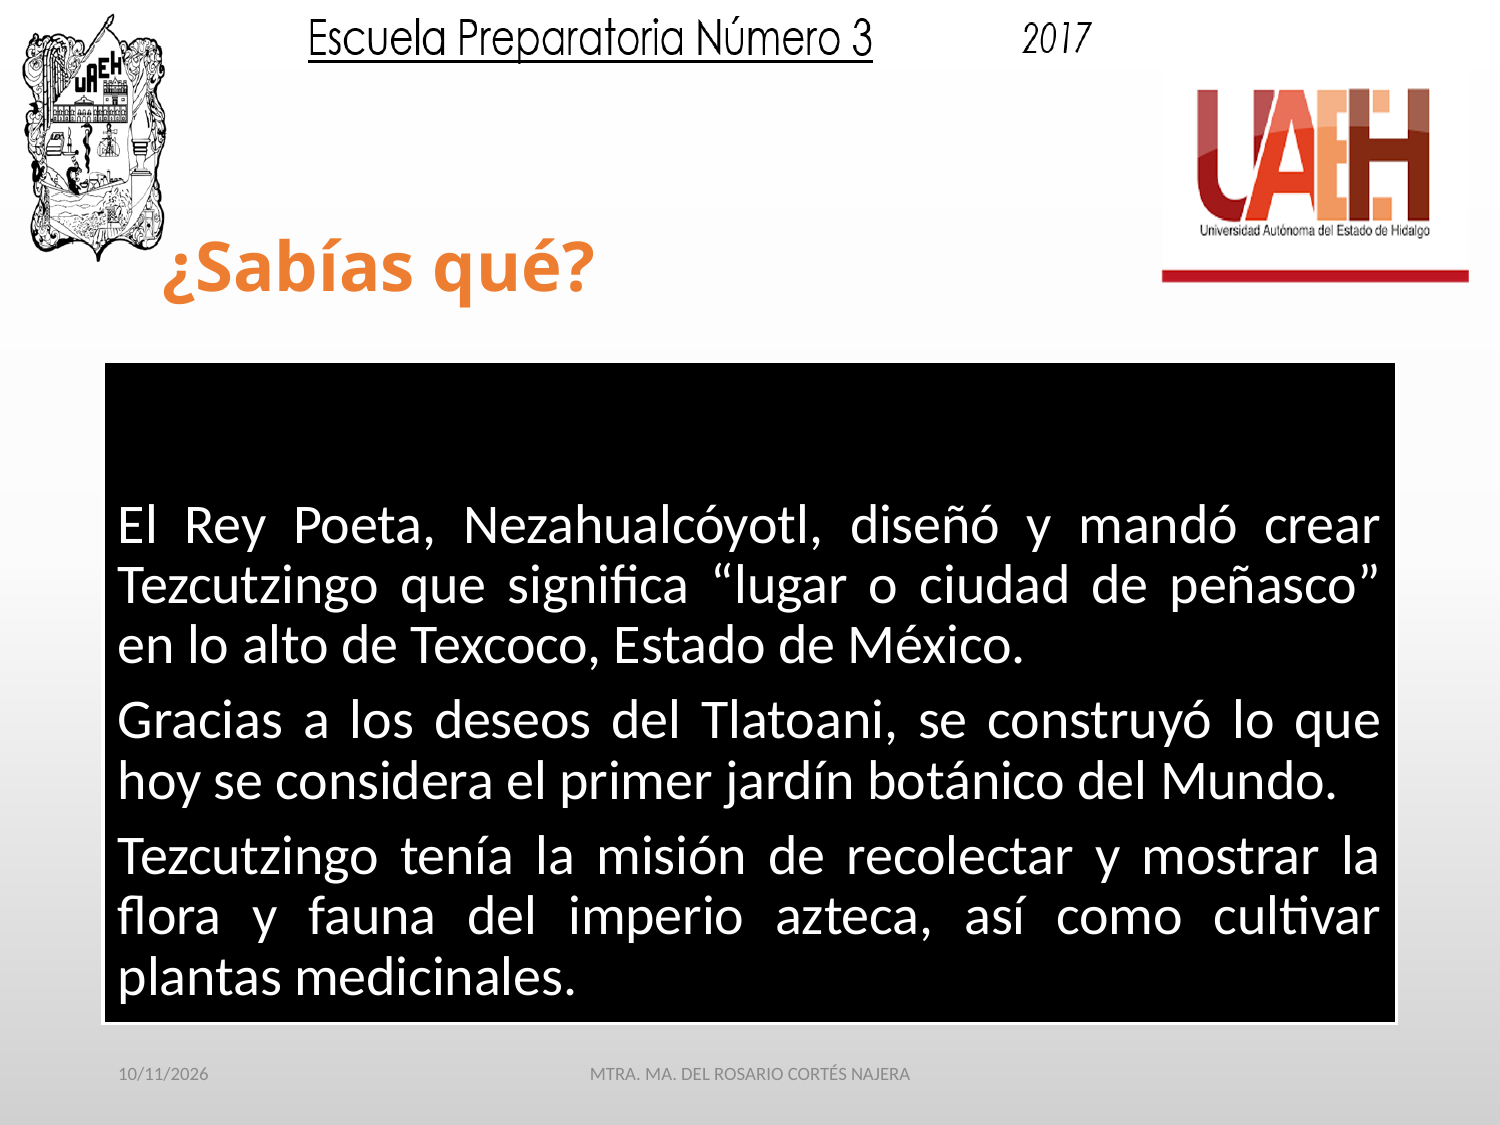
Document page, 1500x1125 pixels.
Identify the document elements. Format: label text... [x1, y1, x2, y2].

picture [0, 0, 1500, 1125]
footer MTRA. MA. DEL ROSARIO CORTÉS NAJERA [496, 1042, 1004, 1103]
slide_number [103, 1042, 441, 1103]
list El Rey Poeta, Nezahualcóyotl, diseñó y mandó crear Tezcutzingo que significa “lugar o ciudad de peñasco” en lo alto de Texcoco, Estado de México. Gracias a los deseos del Tlatoani, se construyó lo que hoy se considera el primer jardín botánico del Mundo. Tezcutzingo tenía la misión de recolectar y mostrar la flora y fauna del imperio azteca, así como cultivar plantas medicinales. [101, 360, 1398, 1025]
title ¿Sabías qué? [147, 160, 1442, 379]
